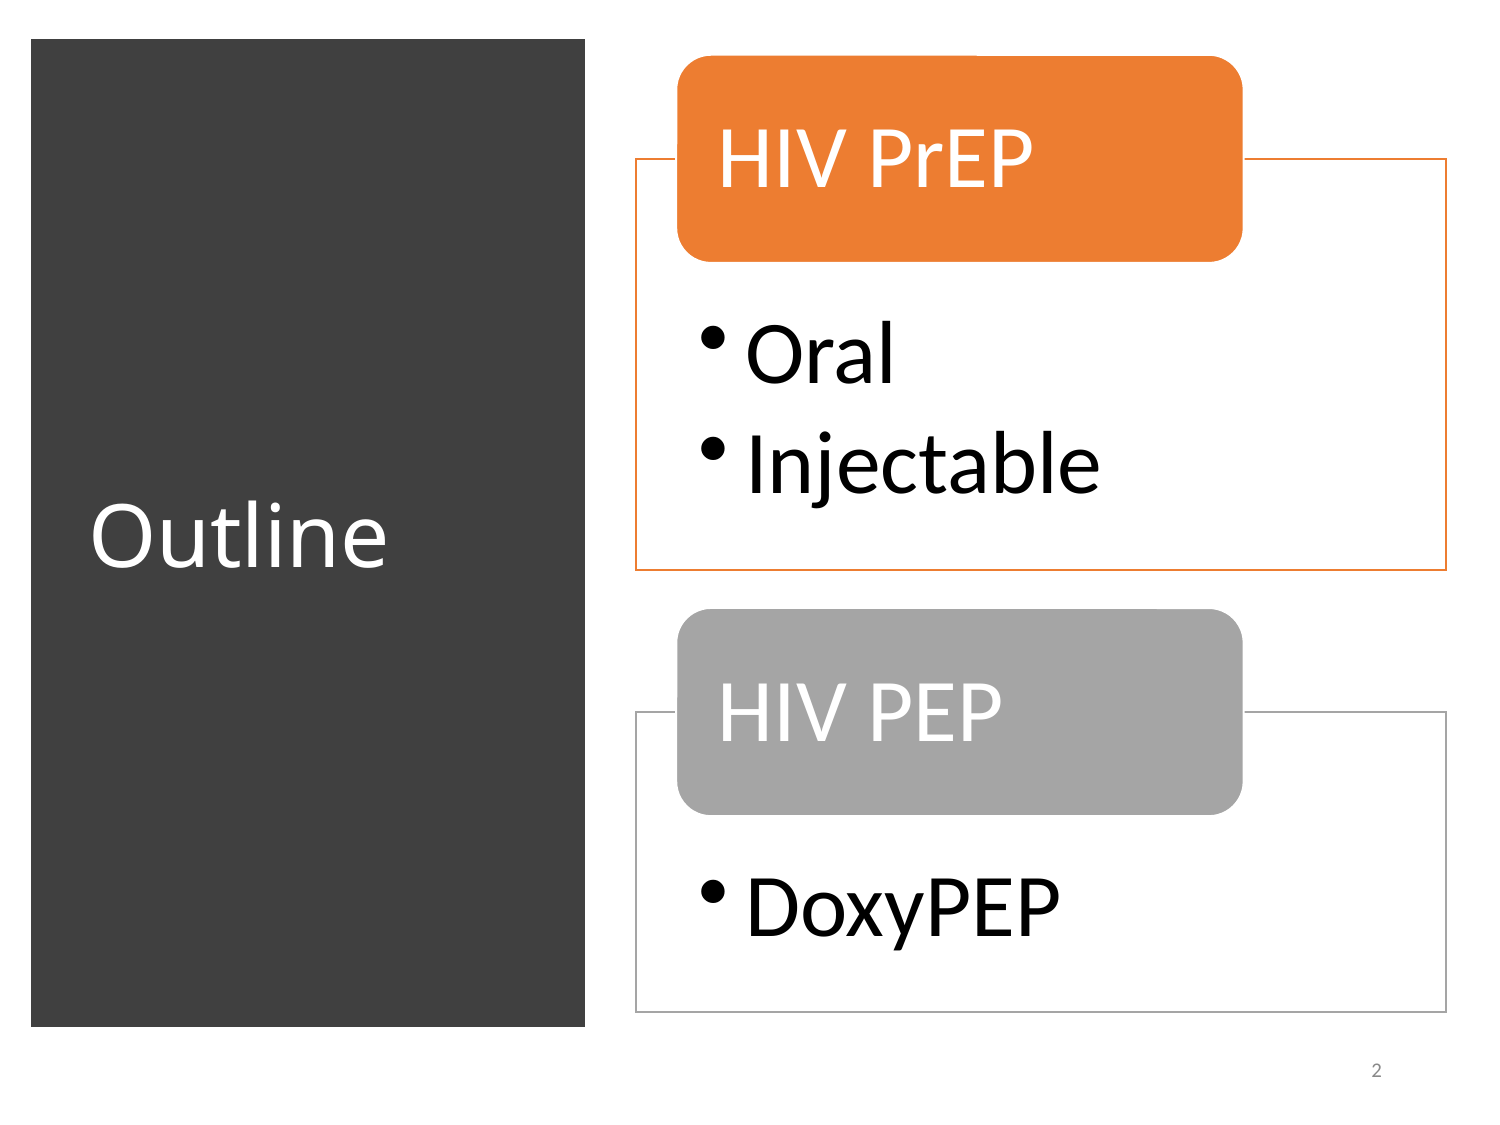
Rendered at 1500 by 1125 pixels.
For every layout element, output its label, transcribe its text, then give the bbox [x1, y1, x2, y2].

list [635, 49, 1447, 1018]
title Outline [73, 104, 541, 967]
text_box [41, 49, 576, 1018]
slide_number 2 [1059, 1042, 1397, 1103]
